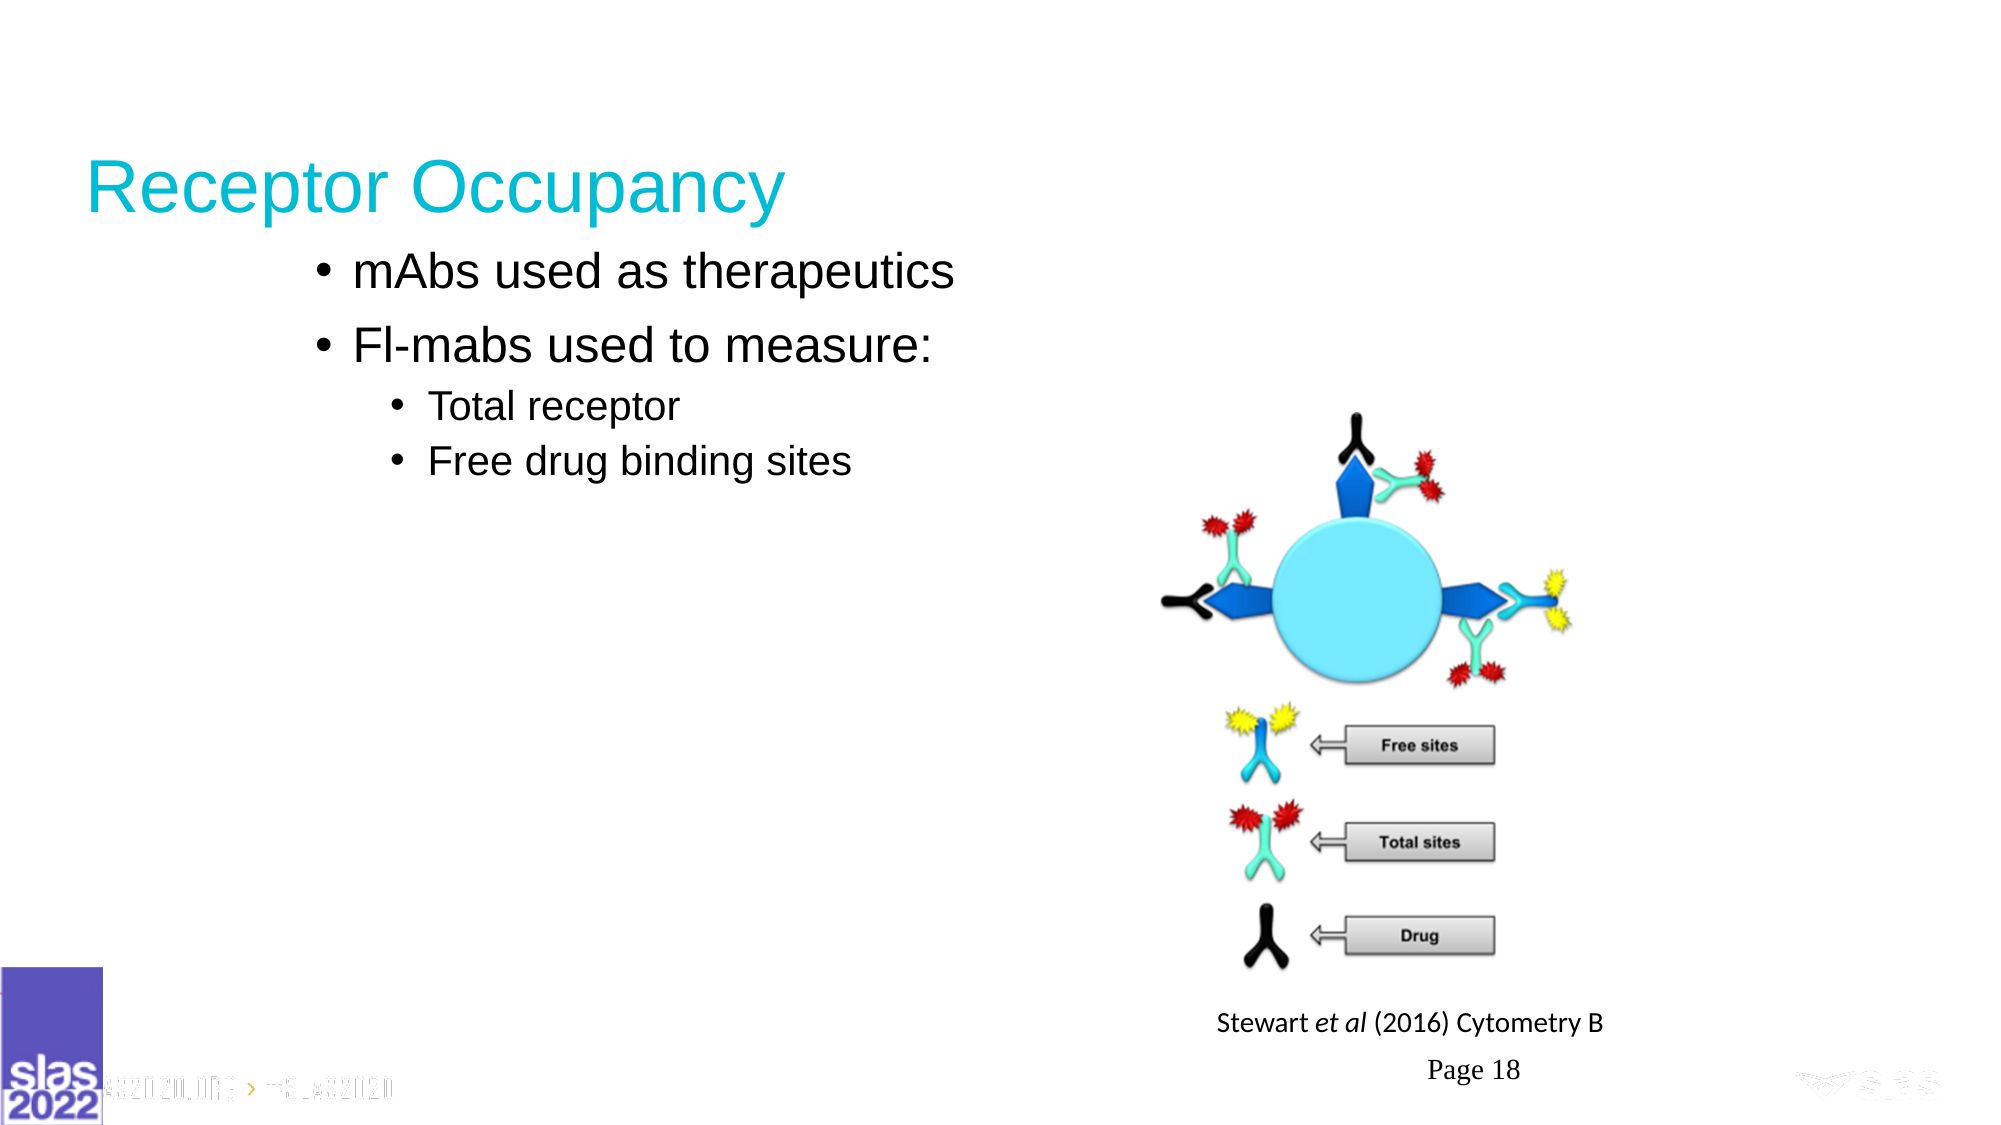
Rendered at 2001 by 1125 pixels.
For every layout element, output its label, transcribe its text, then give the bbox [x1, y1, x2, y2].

picture [1863, 1063, 1942, 1102]
slide_number Page 18 [1412, 1042, 1863, 1103]
text_box Stewart et al (2016) Cytometry B [1202, 995, 1619, 1046]
picture [1157, 412, 1575, 974]
list mAbs used as therapeutics Fl-mabs used to measure: Total receptor Free drug binding sites [300, 237, 1575, 913]
picture [0, 966, 421, 1125]
title Receptor Occupancy [70, 150, 1796, 226]
